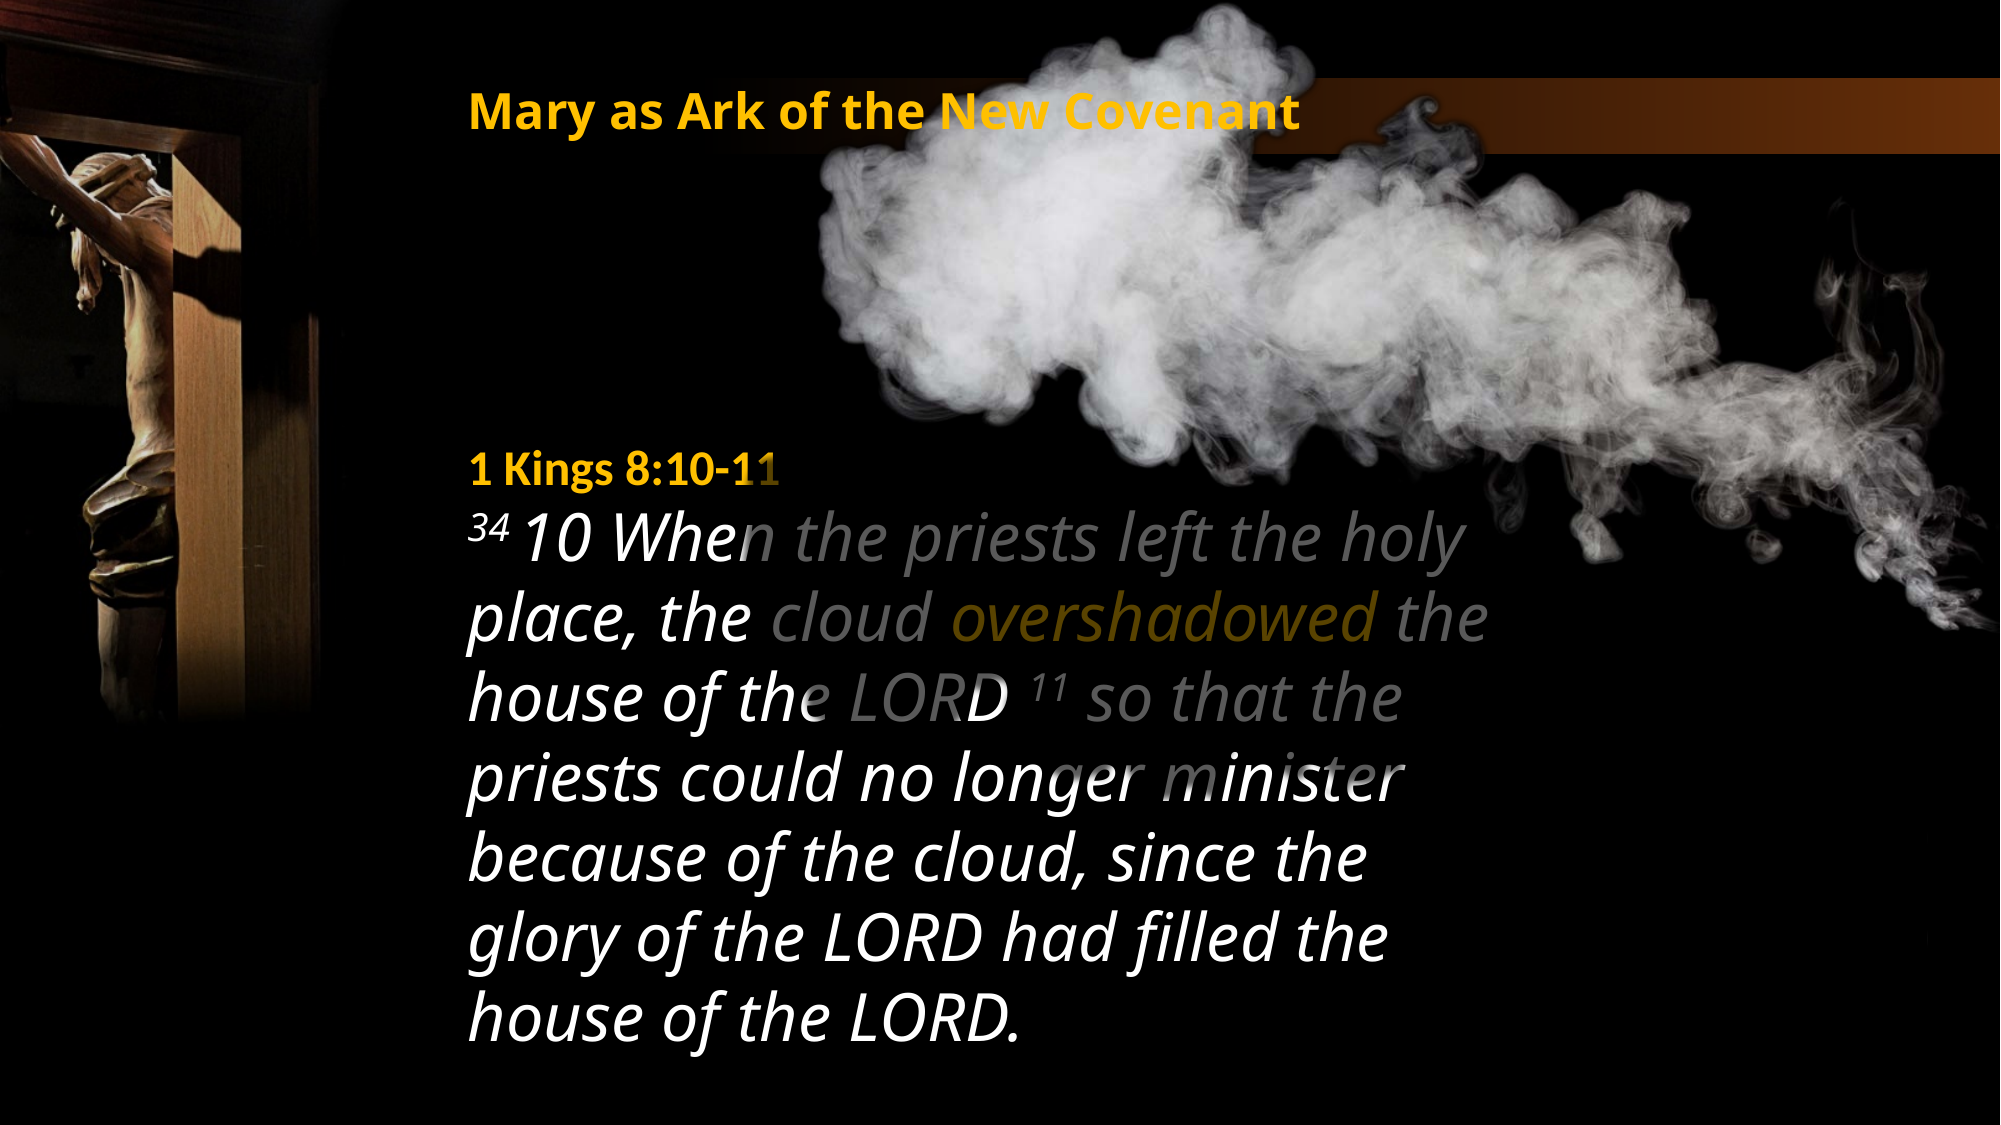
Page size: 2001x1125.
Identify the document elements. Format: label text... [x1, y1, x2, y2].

picture [0, 0, 2000, 954]
text_box 1 Kings 8:10-11 34 10 When the priests left the holy place, the cloud overshadowed the house of the LORD 11 so that the priests could no longer minister because of the cloud, since the glory of the LORD had filled the house of the LORD. [452, 427, 1551, 1107]
text_box Mary as Ark of the New Covenant [452, 78, 737, 155]
